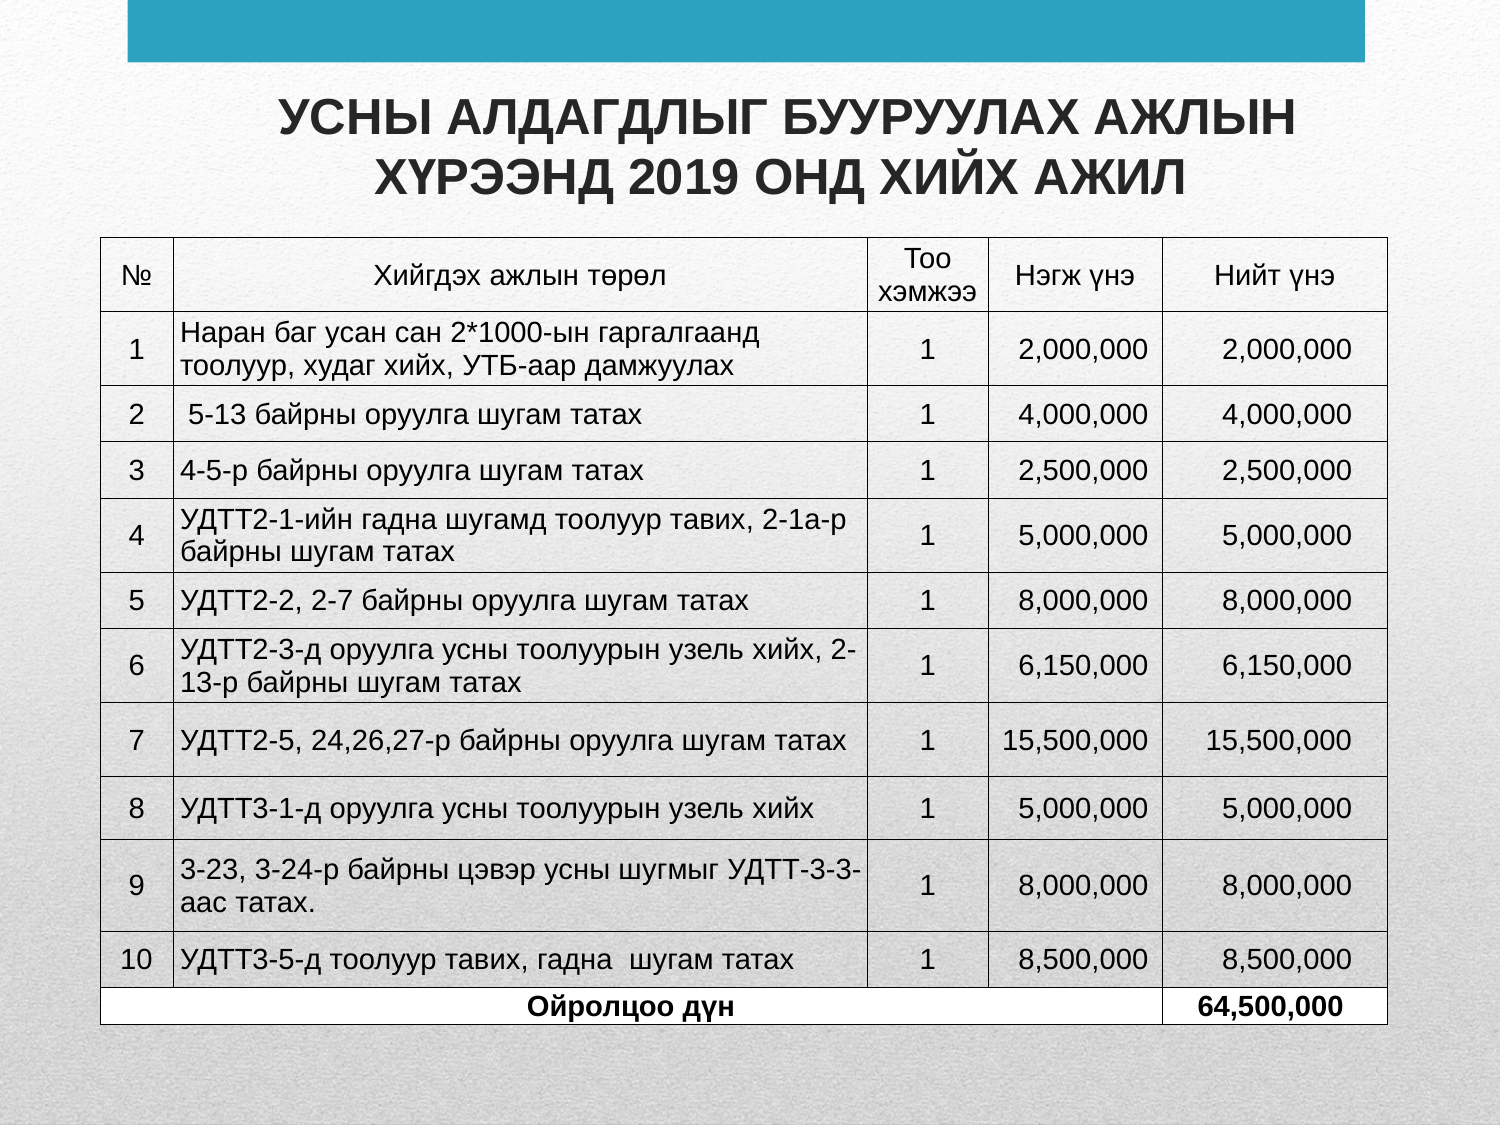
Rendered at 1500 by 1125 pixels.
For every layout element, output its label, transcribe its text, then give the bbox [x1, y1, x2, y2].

table_cell 4,000,000 [1163, 386, 1387, 441]
table_cell Наран баг усан сан 2*1000-ын гаргалгаанд тоолуур, худаг хийх, УТБ-аар дамжуулах [174, 312, 867, 385]
table_cell 2,500,000 [1163, 442, 1387, 498]
table_cell 1 [868, 629, 988, 702]
table_cell 1 [868, 573, 988, 628]
table_cell 4 [101, 499, 173, 572]
table_cell 2 [101, 386, 173, 441]
table_cell 5,000,000 [1163, 777, 1387, 839]
table_cell УДТТ2-3-д оруулга усны тоолуурын узель хийх, 2-13-р байрны шугам татах [174, 629, 867, 702]
table_cell 6,150,000 [1163, 629, 1387, 702]
table_cell 8,500,000 [1163, 932, 1387, 987]
table_cell 64,500,000 [1163, 988, 1387, 1024]
table_cell 5,000,000 [989, 777, 1162, 839]
table_cell 2,000,000 [989, 312, 1162, 385]
table_cell 1 [868, 386, 988, 441]
table_cell 1 [868, 840, 988, 931]
title УСНЫ АЛДАГДЛЫГ БУУРУУЛАХ АЖЛЫН ХҮРЭЭНД 2019 ОНД ХИЙХ АЖИЛ [137, 75, 1425, 213]
table_cell 15,500,000 [989, 703, 1162, 776]
table_cell 10 [101, 932, 173, 987]
table_cell 1 [868, 499, 988, 572]
table_cell 1 [868, 703, 988, 776]
table_cell 4-5-р байрны оруулга шугам татах [174, 442, 867, 498]
table_header Нэгж үнэ [989, 238, 1162, 311]
table_cell 7 [101, 703, 173, 776]
table_cell 8,000,000 [989, 840, 1162, 931]
table_cell 5,000,000 [989, 499, 1162, 572]
table_cell УДТТ2-1-ийн гадна шугамд тоолуур тавих, 2-1а-р байрны шугам татах [174, 499, 867, 572]
table_cell 15,500,000 [1163, 703, 1387, 776]
table_cell 8,000,000 [1163, 573, 1387, 628]
table_cell 6 [101, 629, 173, 702]
table_cell 1 [868, 932, 988, 987]
table_header Хийгдэх ажлын төрөл [174, 238, 867, 311]
table_header Тоо хэмжээ [868, 238, 988, 311]
table_cell 1 [101, 312, 173, 385]
table_cell 4,000,000 [989, 386, 1162, 441]
table_cell 3-23, 3-24-р байрны цэвэр усны шугмыг УДТТ-3-3-аас татах. [174, 840, 867, 931]
table_cell 8 [101, 777, 173, 839]
table_cell УДТТ3-5-д тоолуур тавих, гадна шугам татах [174, 932, 867, 987]
table_cell УДТТ2-5, 24,26,27-р байрны оруулга шугам татах [174, 703, 867, 776]
table_cell 5 [101, 573, 173, 628]
table_cell 5-13 байрны оруулга шугам татах [174, 386, 867, 441]
table_header № [101, 238, 173, 311]
table_header Нийт үнэ [1163, 238, 1387, 311]
table_cell 6,150,000 [989, 629, 1162, 702]
table_cell УДТТ3-1-д оруулга усны тоолуурын узель хийх [174, 777, 867, 839]
table_cell 1 [868, 312, 988, 385]
table_cell 2,500,000 [989, 442, 1162, 498]
table_cell 8,500,000 [989, 932, 1162, 987]
table_cell 8,000,000 [989, 573, 1162, 628]
table_cell 5,000,000 [1163, 499, 1387, 572]
table_cell 8,000,000 [1163, 840, 1387, 931]
table_cell 1 [868, 442, 988, 498]
table_cell Ойролцоо дүн [101, 988, 1162, 1024]
table_cell 9 [101, 840, 173, 931]
table_cell 2,000,000 [1163, 312, 1387, 385]
table_cell 1 [868, 777, 988, 839]
table_cell 3 [101, 442, 173, 498]
table_cell УДТТ2-2, 2-7 байрны оруулга шугам татах [174, 573, 867, 628]
